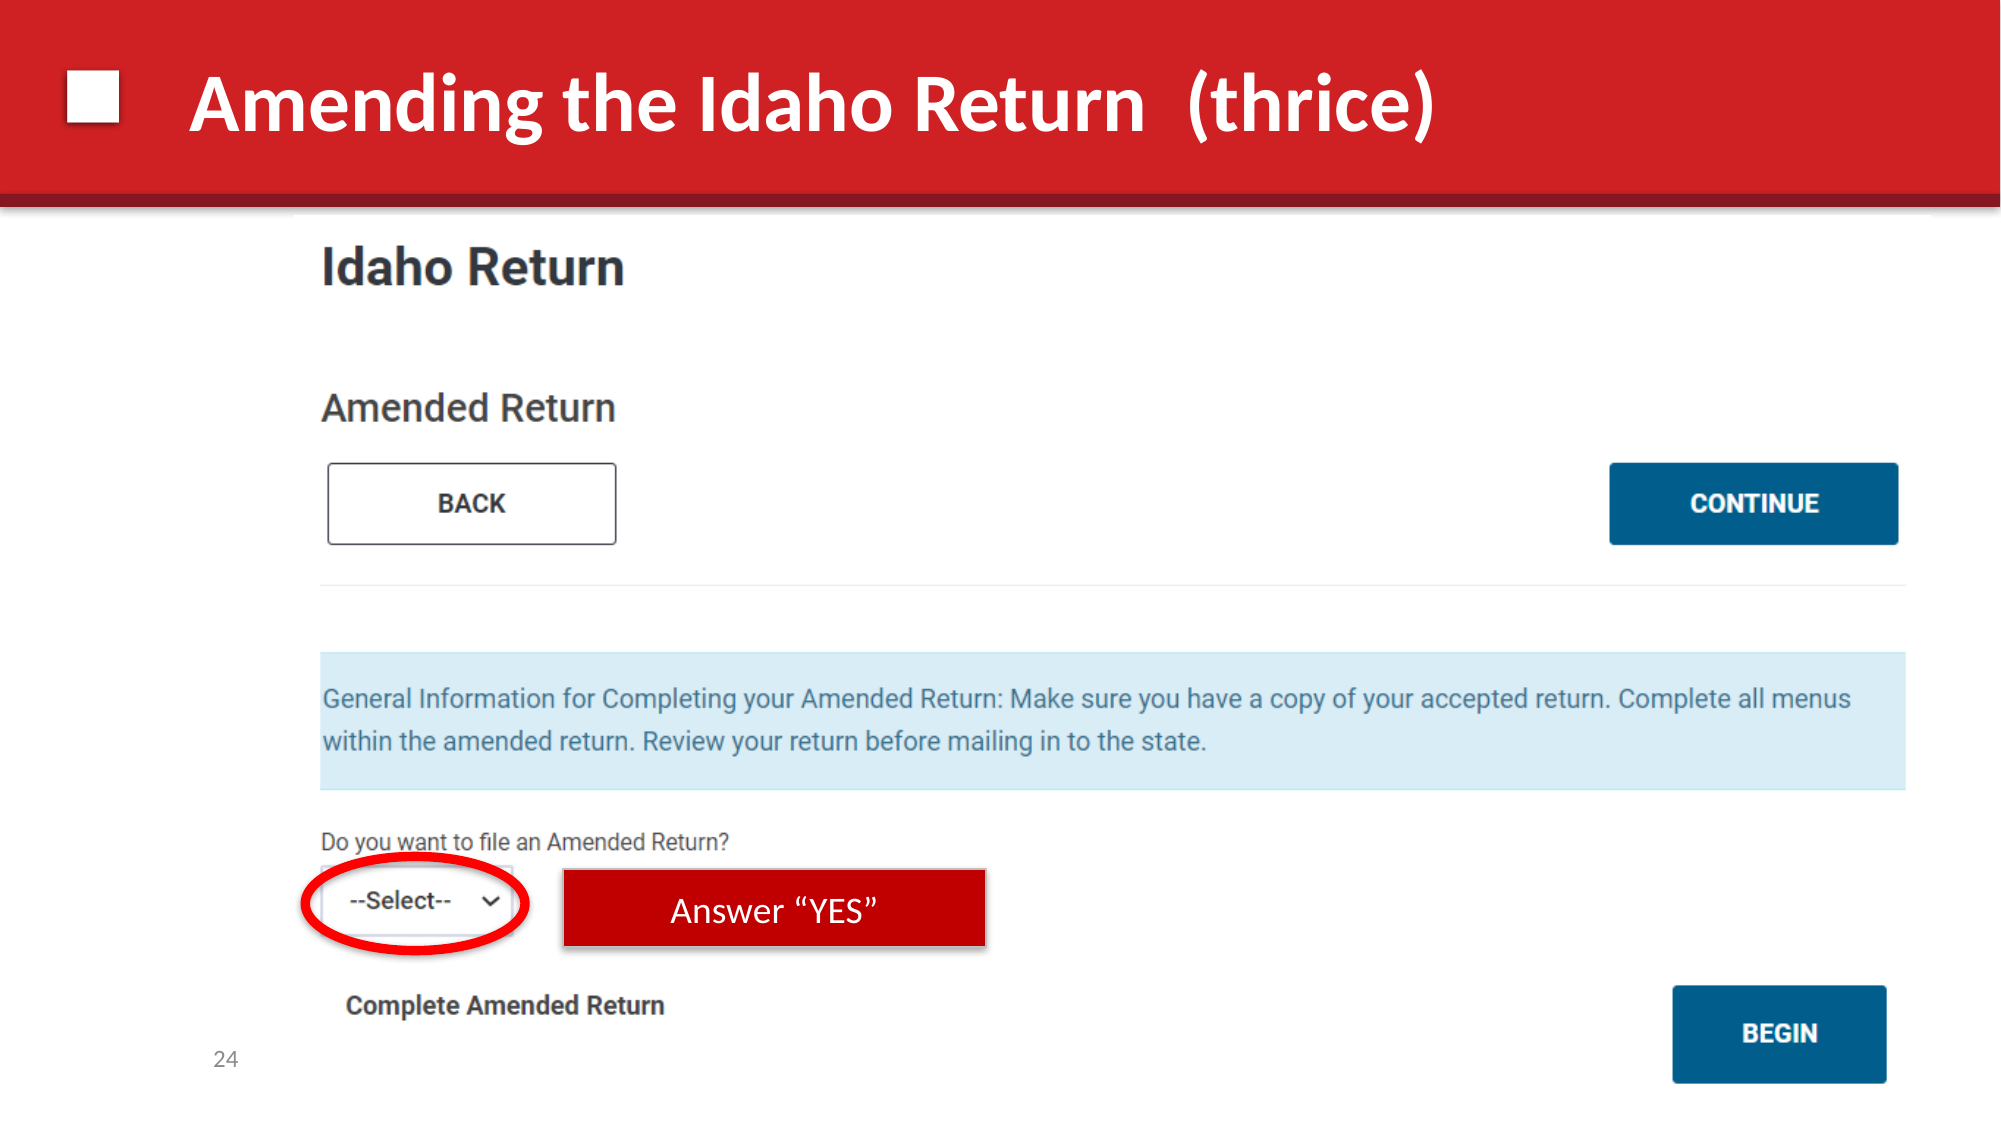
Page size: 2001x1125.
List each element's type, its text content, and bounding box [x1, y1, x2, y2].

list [294, 215, 1932, 1125]
title Amending the Idaho Return (thrice) [174, 4, 1775, 193]
slide_number 24 [99, 1027, 254, 1088]
